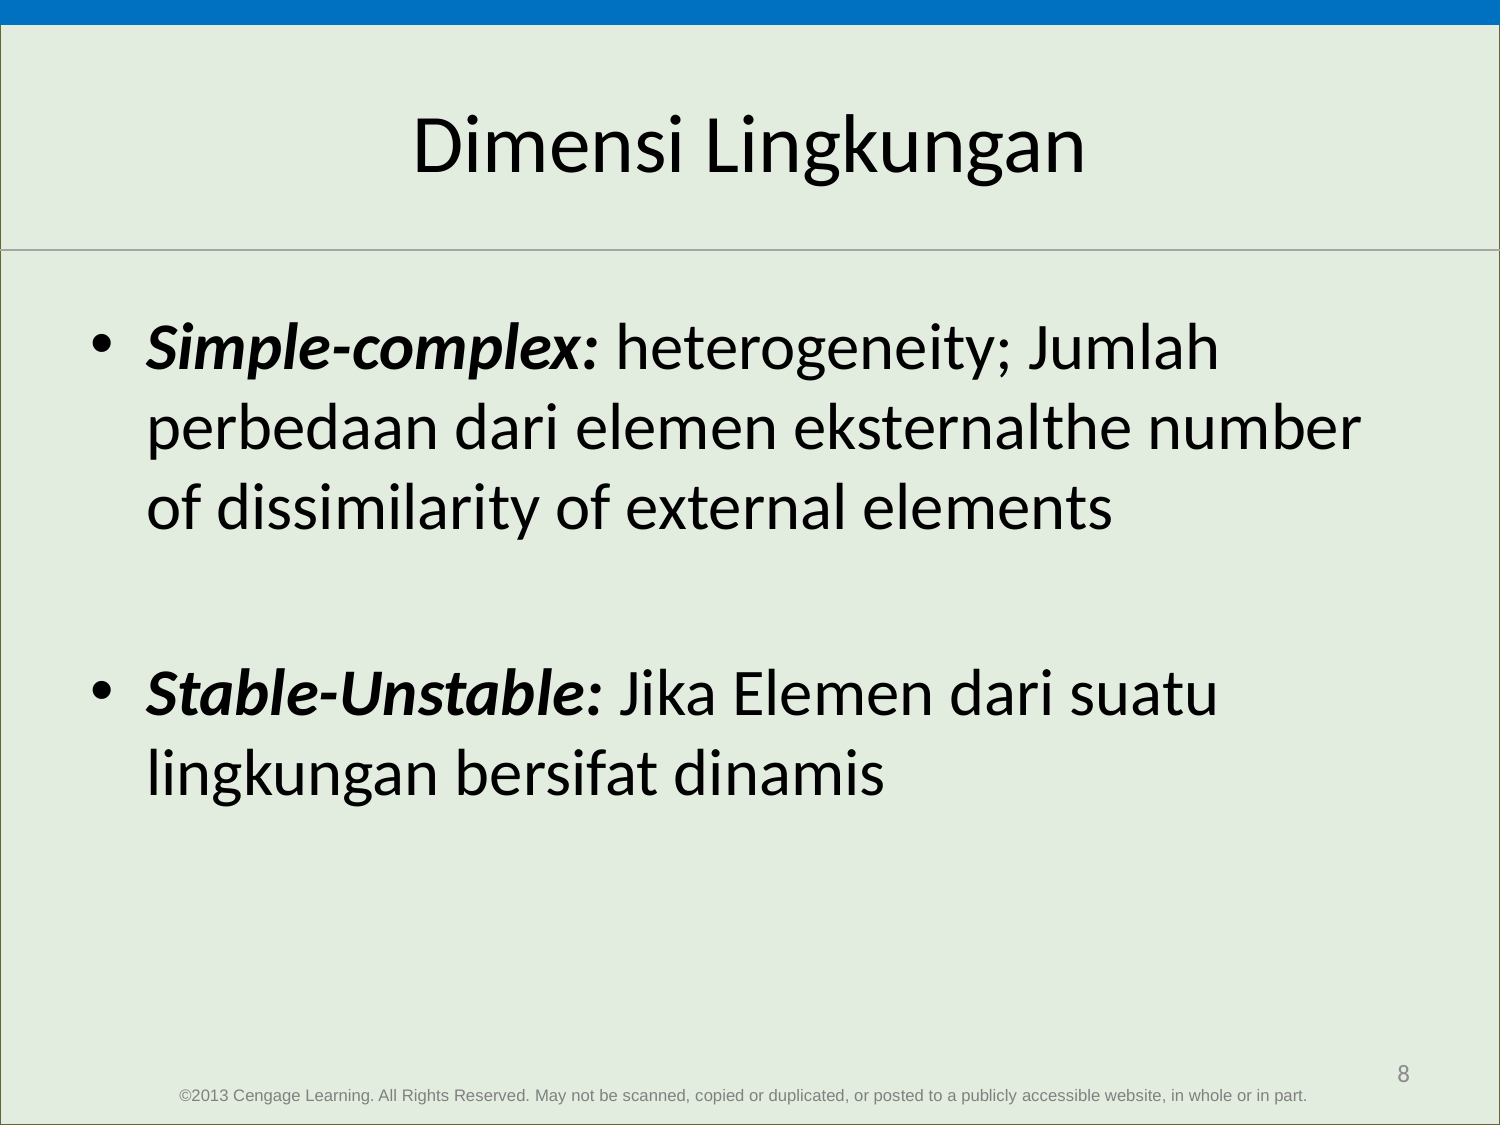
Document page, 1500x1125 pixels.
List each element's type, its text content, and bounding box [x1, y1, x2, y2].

title Dimensi Lingkungan [75, 45, 1425, 233]
list Simple-complex: heterogeneity; Jumlah perbedaan dari elemen eksternalthe number of dissimilarity of external elements Stable-Unstable: Jika Elemen dari suatu lingkungan bersifat dinamis [75, 295, 1425, 1063]
slide_number 8 [1074, 1063, 1425, 1103]
text_box ©2013 Cengage Learning. All Rights Reserved. May not be scanned, copied or duplicated, or posted to a publicly accessible website, in whole or in part. [164, 1077, 1395, 1125]
